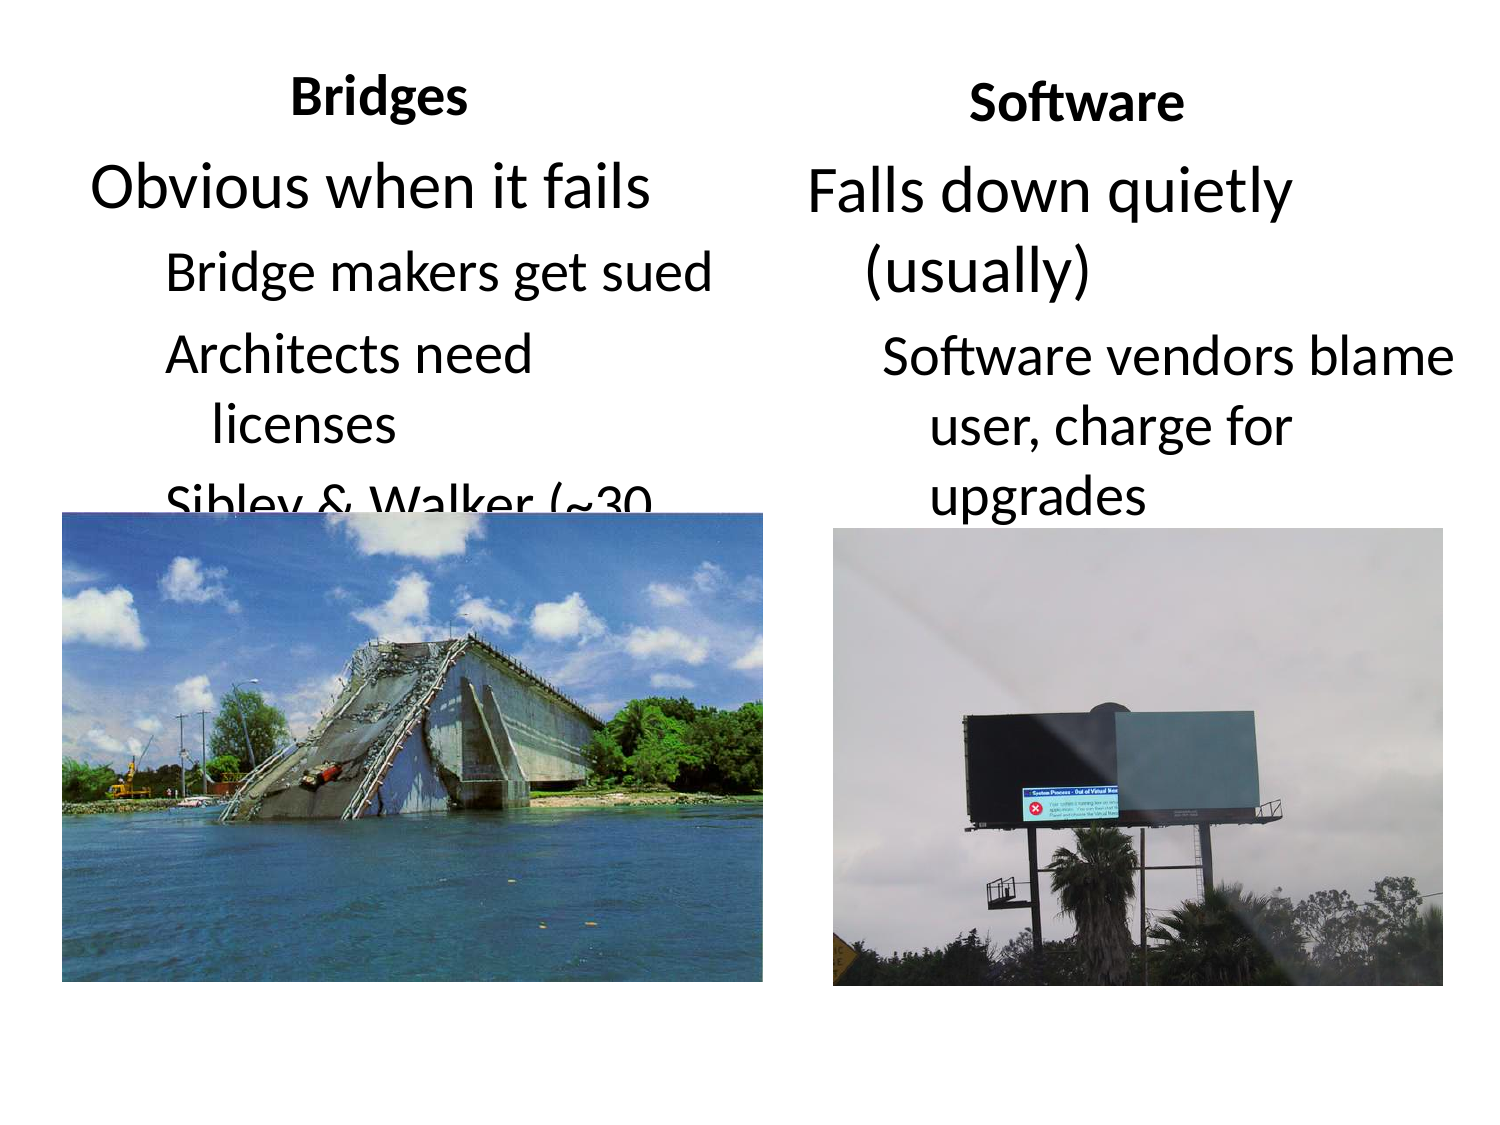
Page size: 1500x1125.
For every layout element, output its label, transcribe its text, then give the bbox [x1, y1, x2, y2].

picture [62, 512, 763, 983]
picture [833, 528, 1443, 987]
text_box Software [954, 55, 1202, 141]
text_box Bridges [275, 50, 484, 135]
list Falls down quietly (usually) Software vendors blame user, charge for upgrades Anyone can make software, no one gets sued [792, 138, 1500, 500]
list Obvious when it fails Bridge makers get sued Architects need licenses Sibley & Walker (~30 years between failures) [75, 133, 738, 510]
